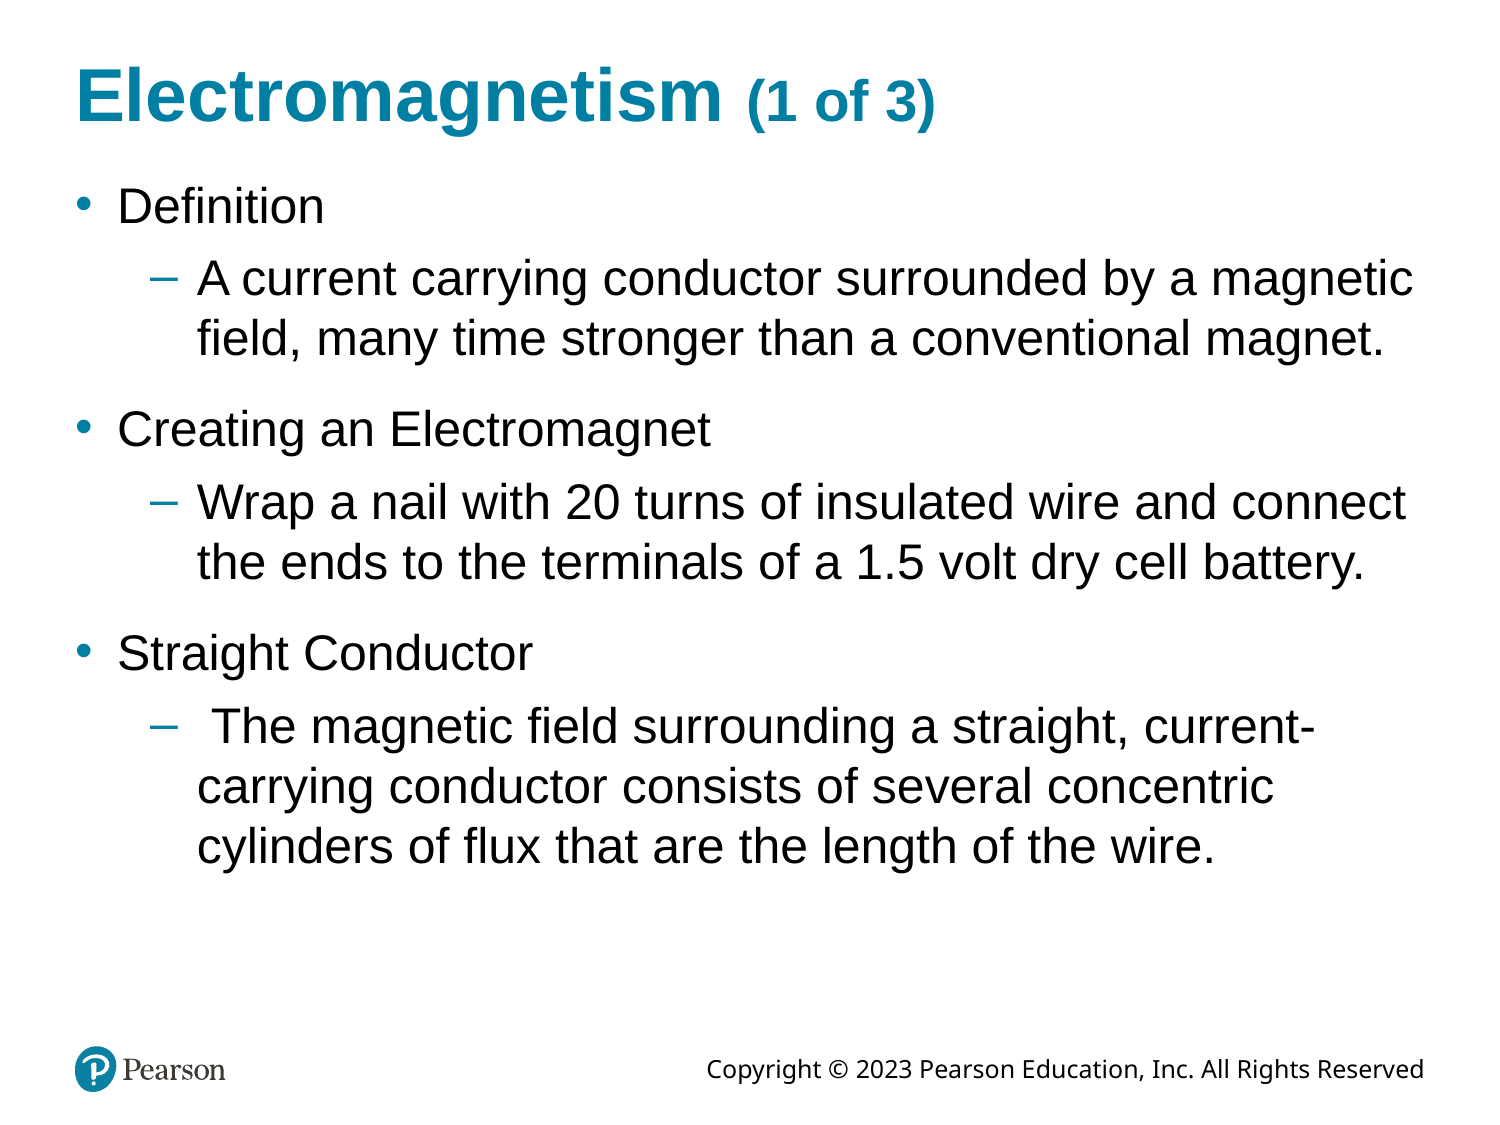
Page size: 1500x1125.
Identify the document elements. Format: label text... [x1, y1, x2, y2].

title Electromagnetism (1 of 3) [75, 38, 1425, 165]
list Definition A current carrying conductor surrounded by a magnetic field, many time stronger than a conventional magnet. Creating an Electromagnet Wrap a nail with 20 turns of insulated wire and connect the ends to the terminals of a 1.5 volt dry cell battery. Straight Conductor The magnetic field surrounding a straight, current-carrying conductor consists of several concentric cylinders of flux that are the length of the wire. [75, 165, 1425, 881]
